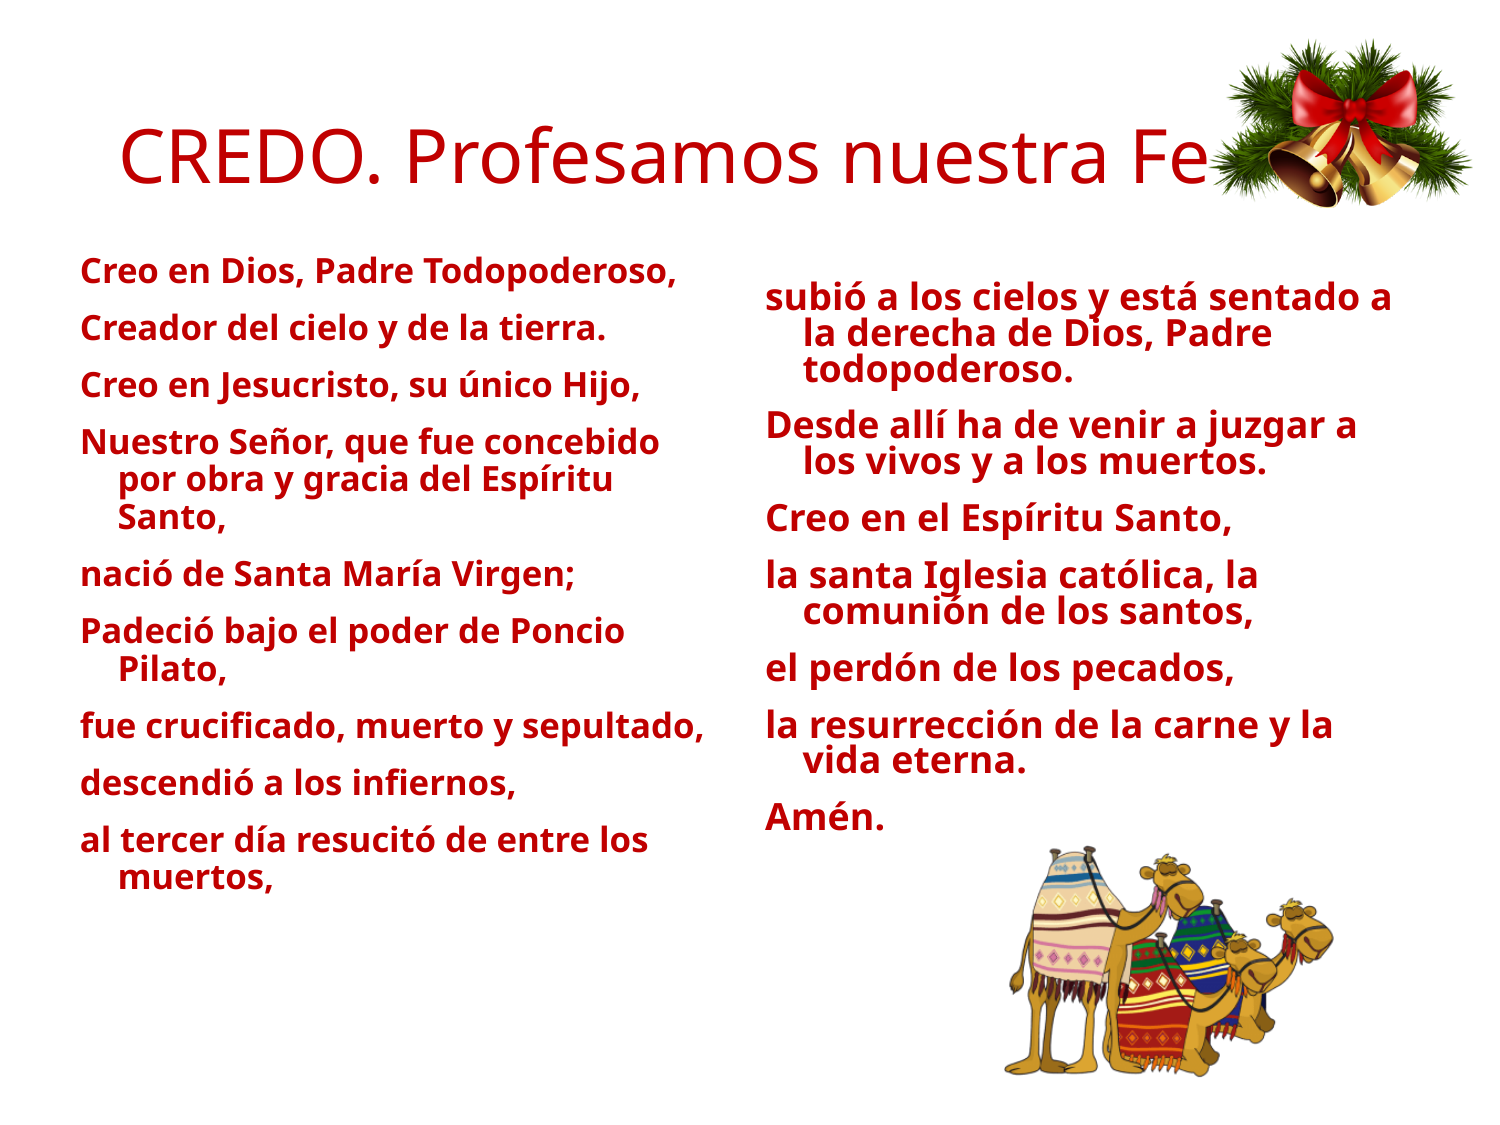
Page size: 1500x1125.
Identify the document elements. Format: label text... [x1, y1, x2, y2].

picture [1004, 844, 1336, 1078]
list Creo en Dios, Padre Todopoderoso, Creador del cielo y de la tierra. Creo en Jesucristo, su único Hijo, Nuestro Señor, que fue concebido por obra y gracia del Espíritu Santo, nació de Santa María Virgen; Padeció bajo el poder de Poncio Pilato, fue crucificado, muerto y sepultado, descendió a los infiernos, al tercer día resucitó de entre los muertos, [64, 184, 728, 923]
title CREDO. Profesamos nuestra Fe [103, 50, 1208, 269]
picture [1208, 38, 1473, 209]
list subió a los cielos y está sentado a la derecha de Dios, Padre todopoderoso. Desde allí ha de venir a juzgar a los vivos y a los muertos. Creo en el Espíritu Santo, la santa Iglesia católica, la comunión de los santos, el perdón de los pecados, la resurrección de la carne y la vida eterna. Amén. [750, 208, 1413, 946]
